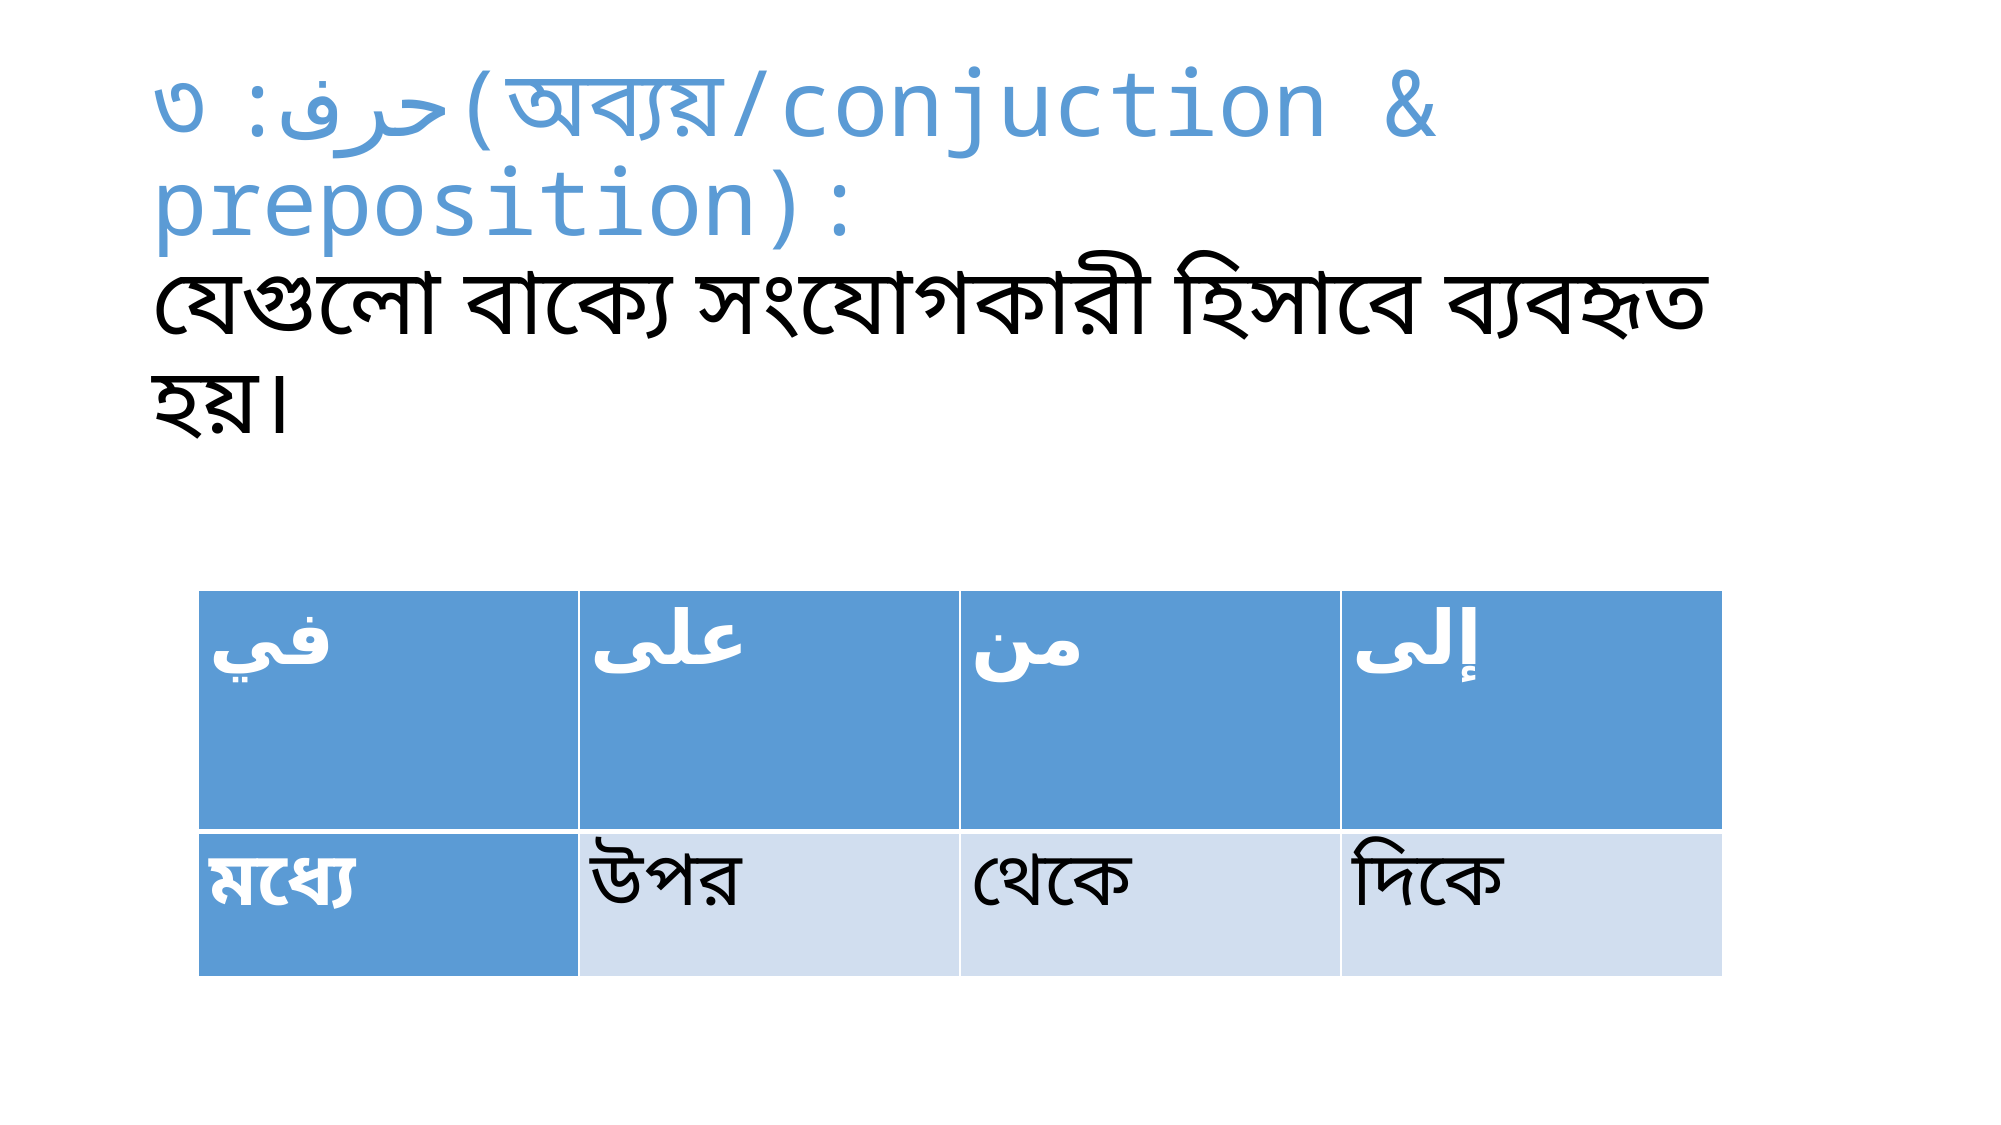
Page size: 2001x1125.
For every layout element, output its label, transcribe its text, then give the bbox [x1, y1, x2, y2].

table_cell উপর [580, 834, 959, 976]
table_cell দিকে [1342, 834, 1722, 976]
table_header من [961, 591, 1340, 829]
table_header في [199, 591, 578, 829]
table_header إلى [1342, 591, 1722, 829]
table_cell থেকে [961, 834, 1340, 976]
table_cell মধ্যে [199, 834, 578, 976]
table_header على [580, 591, 959, 829]
title ৩ :حرف(অব্যয়/conjuction & preposition): যেগুলো বাক্যে সংযোগকারী হিসাবে ব্যবহৃত হয়। [137, 41, 1863, 470]
